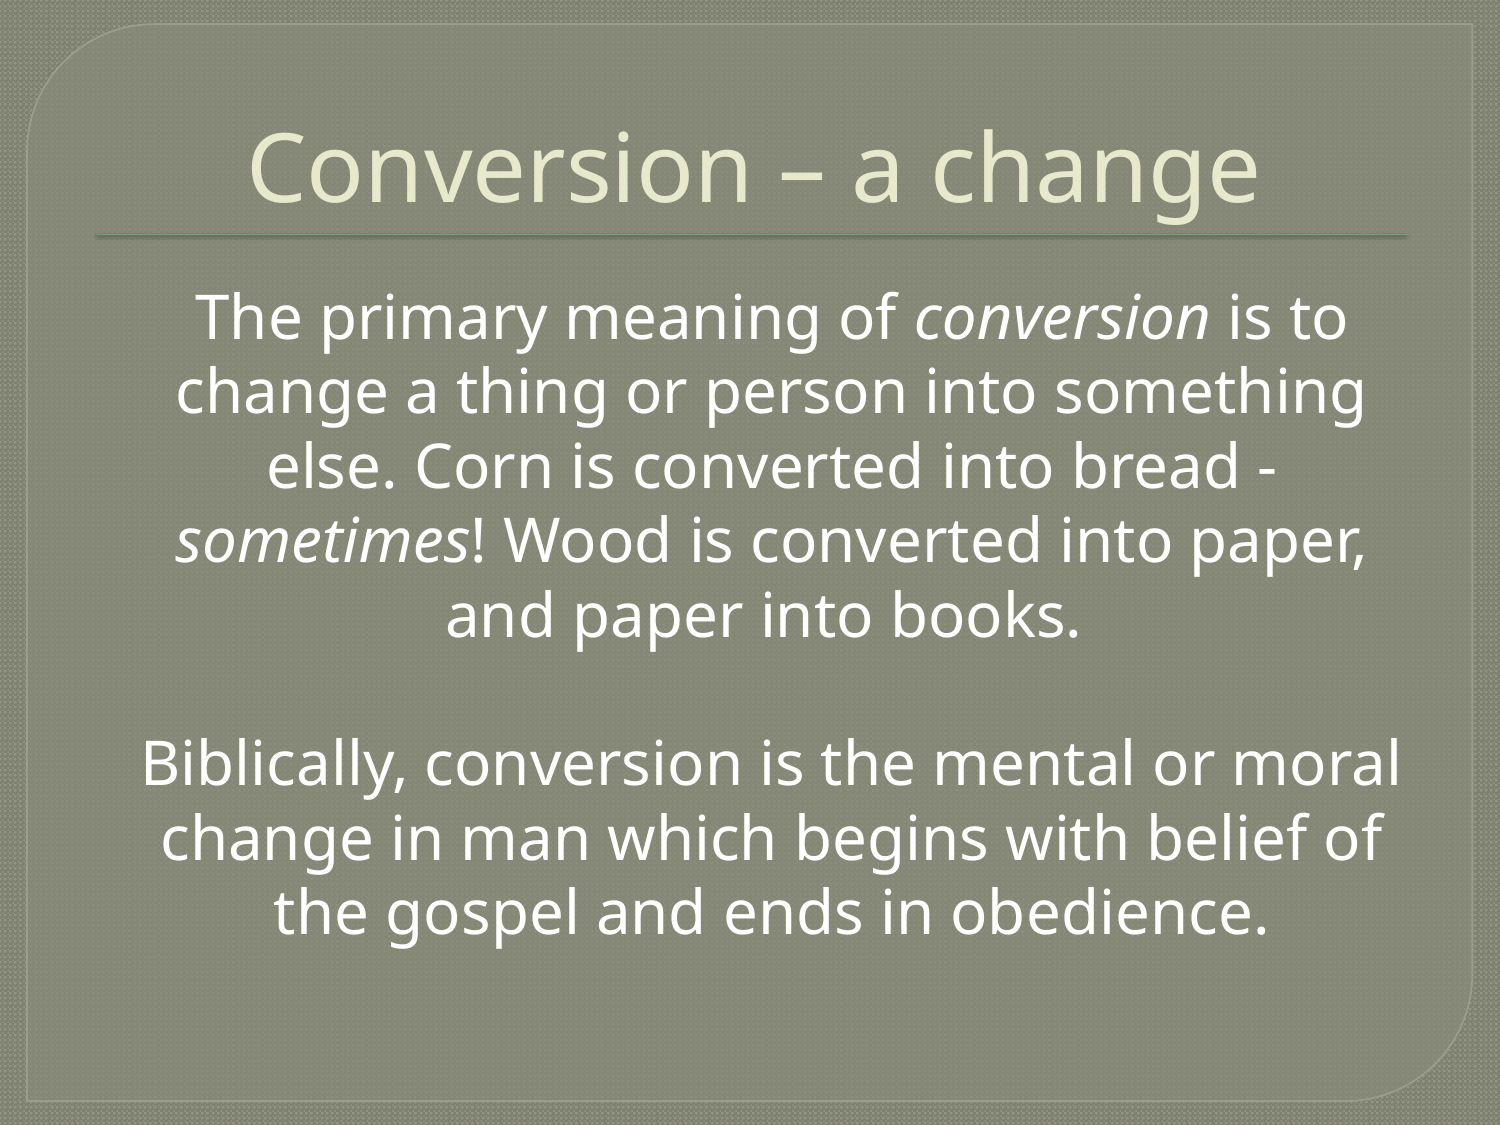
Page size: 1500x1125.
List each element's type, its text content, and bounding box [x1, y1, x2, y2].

title Conversion – a change [75, 41, 1425, 230]
list The primary meaning of conversion is to change a thing or person into something else. Corn is converted into bread - sometimes! Wood is converted into paper, and paper into books. Biblically, conversion is the mental or moral change in man which begins with belief of the gospel and ends in obedience. [75, 270, 1425, 1013]
